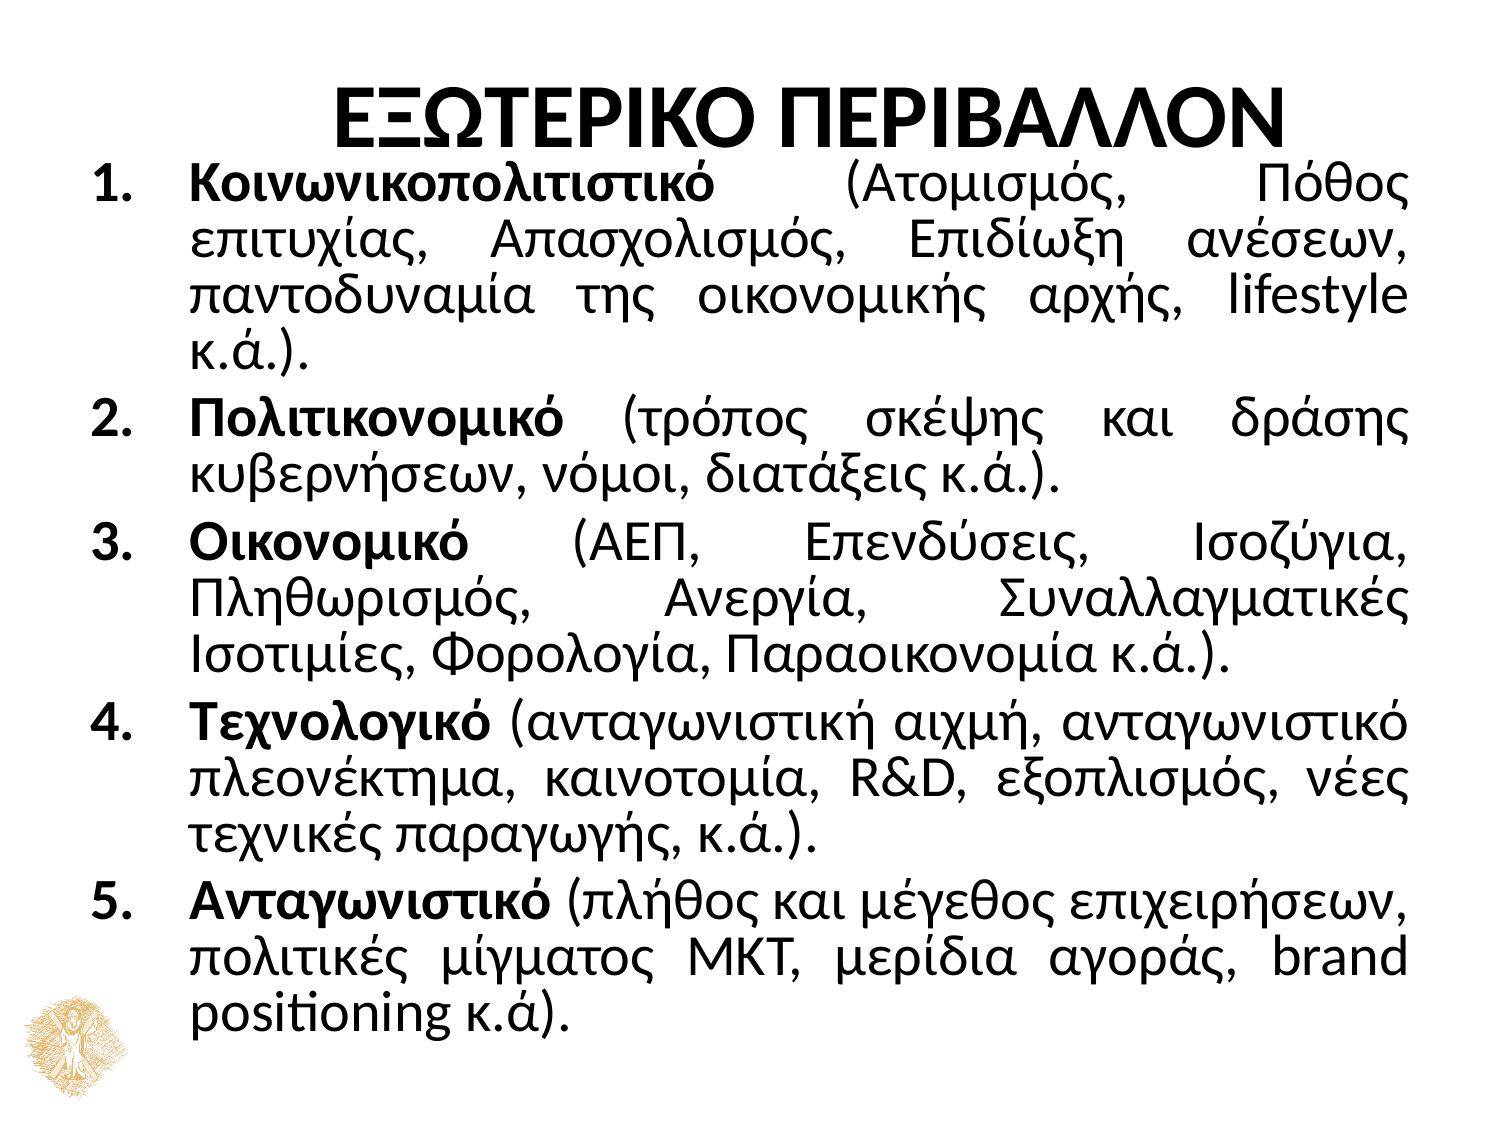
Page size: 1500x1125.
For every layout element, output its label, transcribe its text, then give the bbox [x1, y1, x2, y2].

list Κοινωνικοπολιτιστικό (Ατομισμός, Πόθος επιτυχίας, Απασχολισμός, Επιδίωξη ανέσεων, παντοδυναμία της οικονομικής αρχής, lifestyle κ.ά.). Πολιτικονομικό (τρόπος σκέψης και δράσης κυβερνήσεων, νόμοι, διατάξεις κ.ά.). Οικονομικό (ΑΕΠ, Επενδύσεις, Ισοζύγια, Πληθωρισμός, Ανεργία, Συναλλαγματικές Ισοτιμίες, Φορολογία, Παραοικονομία κ.ά.). Τεχνολογικό (ανταγωνιστική αιχμή, ανταγωνιστικό πλεονέκτημα, καινοτομία, R&D, εξοπλισμός, νέες τεχνικές παραγωγής, κ.ά.). Ανταγωνιστικό (πλήθος και μέγεθος επιχειρήσεων, πολιτικές μίγματος ΜΚΤ, μερίδια αγοράς, brand positioning κ.ά). [75, 148, 1425, 1071]
title ΕΞΩΤΕΡΙΚΟ ΠΕΡΙΒΑΛΛΟΝ [177, 47, 1445, 175]
picture [17, 986, 137, 1103]
